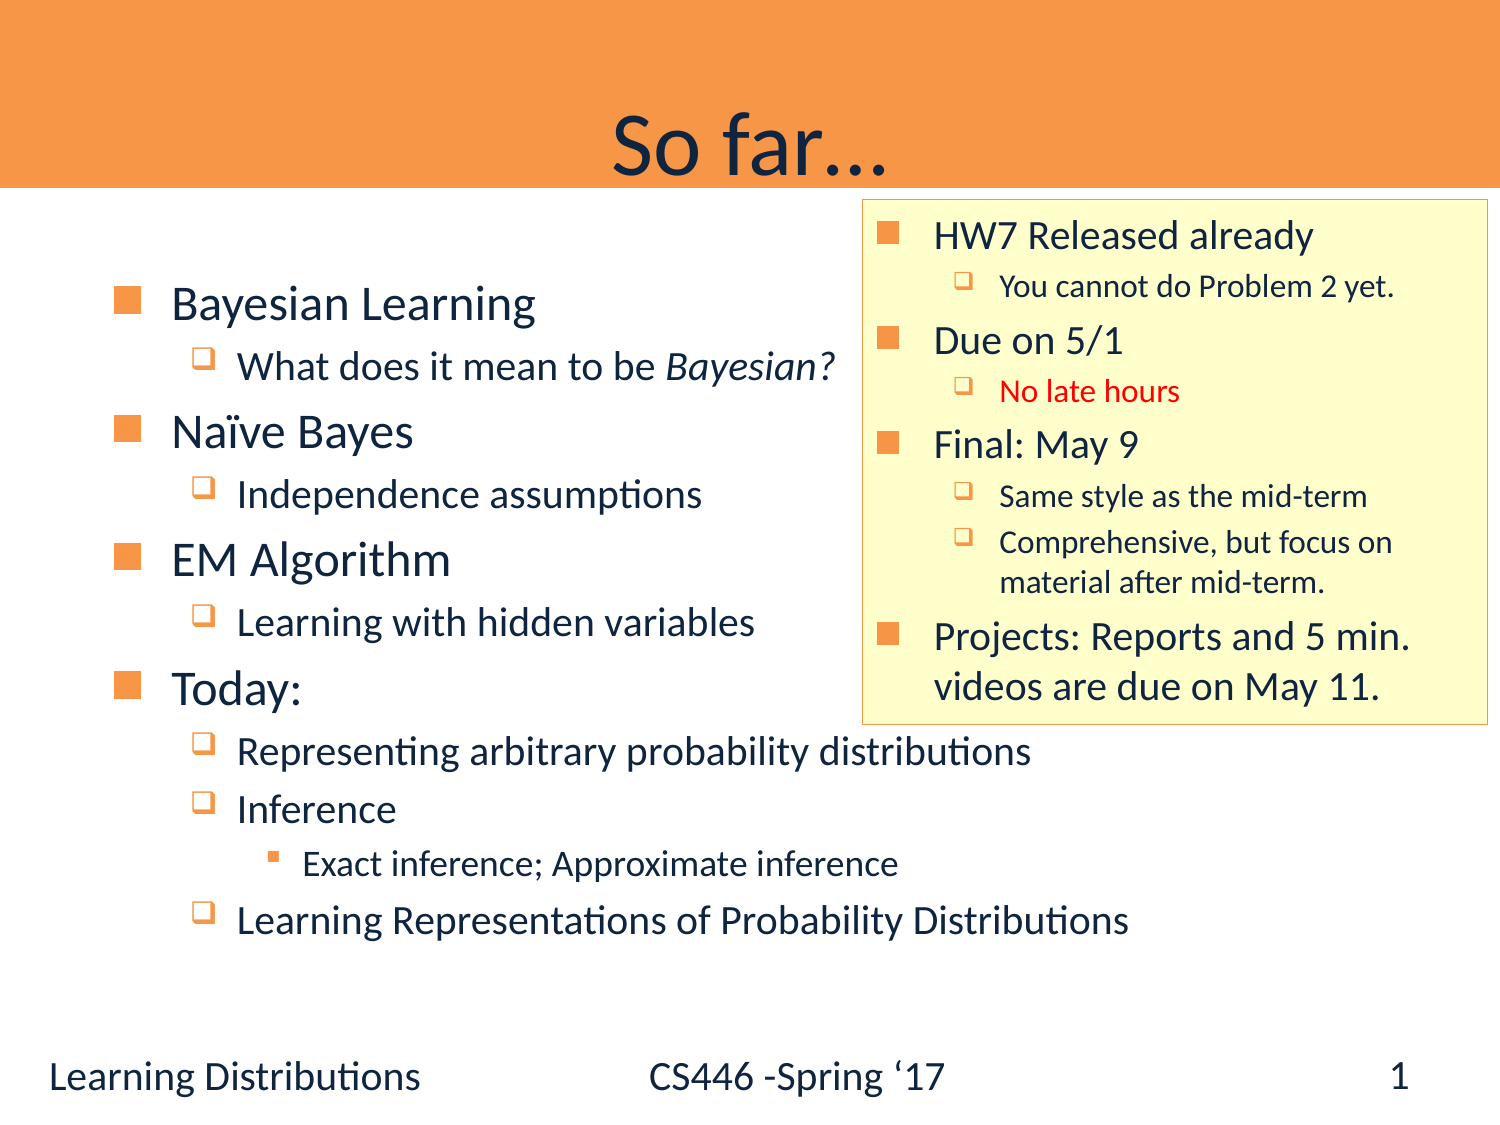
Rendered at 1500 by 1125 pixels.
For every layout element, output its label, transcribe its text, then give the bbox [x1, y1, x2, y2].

picture [114, 286, 141, 314]
picture [877, 622, 899, 645]
list Bayesian Learning What does it mean to be Bayesian? Naïve Bayes Independence assumptions EM Algorithm Learning with hidden variables Today: Representing arbitrary probability distributions Inference Exact inference; Approximate inference Learning Representations of Probability Distributions [99, 262, 1275, 1025]
picture [877, 221, 899, 244]
picture [114, 543, 141, 570]
text_box HW7 Released already You cannot do Problem 2 yet. Due on 5/1 No late hours Final: May 9 Same style as the mid-term Comprehensive, but focus on material after mid-term. Projects: Reports and 5 min. videos are due on May 11. [862, 199, 1488, 725]
picture [877, 431, 899, 454]
picture [877, 326, 899, 349]
title So far… [75, 45, 1425, 233]
slide_number 1 [1074, 1042, 1425, 1103]
picture [114, 671, 141, 699]
picture [114, 415, 141, 442]
